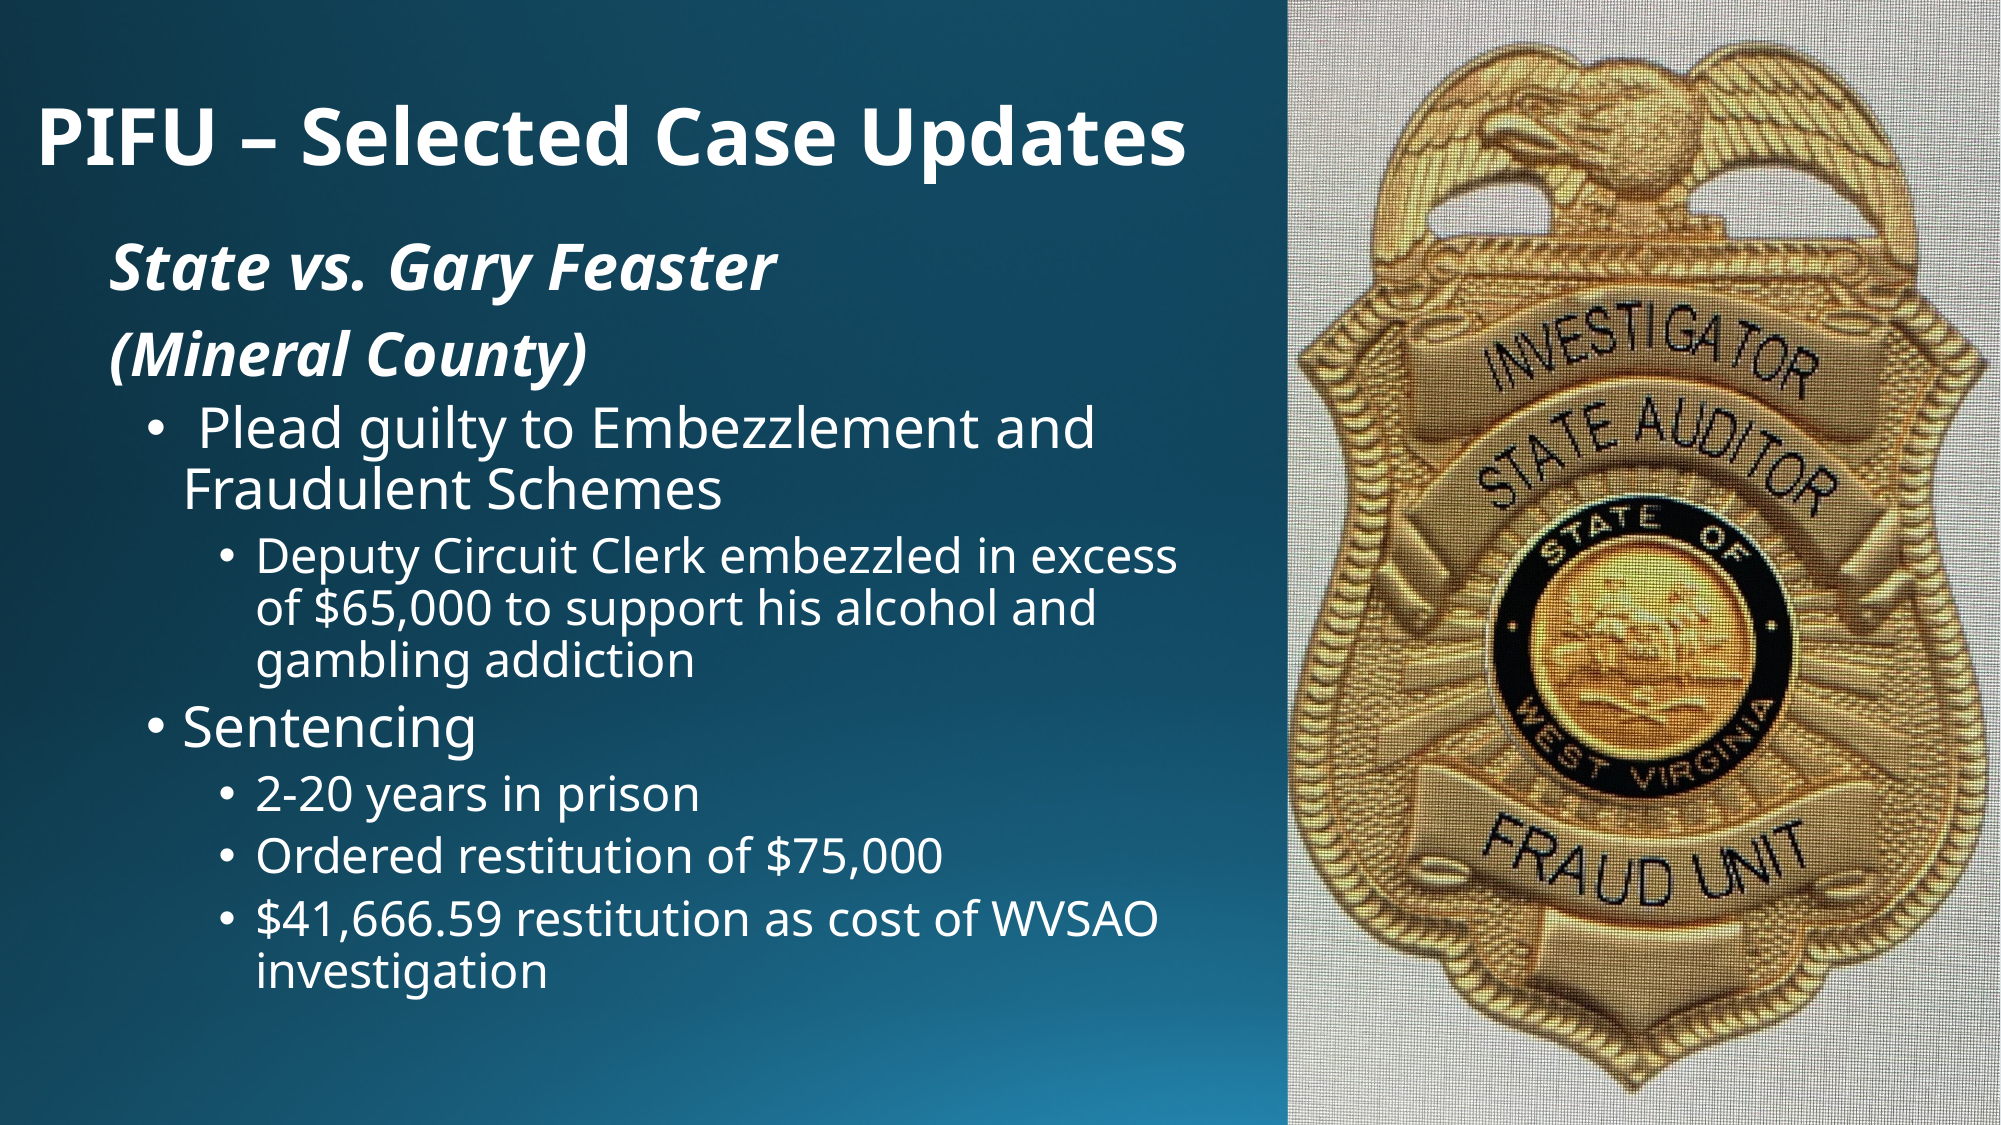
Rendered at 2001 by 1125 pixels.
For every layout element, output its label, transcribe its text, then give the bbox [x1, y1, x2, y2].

title PIFU – Selected Case Updates [20, 30, 1287, 249]
list State vs. Gary Feaster (Mineral County) Plead guilty to Embezzlement and Fraudulent Schemes Deputy Circuit Clerk embezzled in excess of $65,000 to support his alcohol and gambling addiction Sentencing 2-20 years in prison Ordered restitution of $75,000 $41,666.59 restitution as cost of WVSAO investigation [94, 226, 1199, 1007]
picture [0, 0, 2001, 1125]
